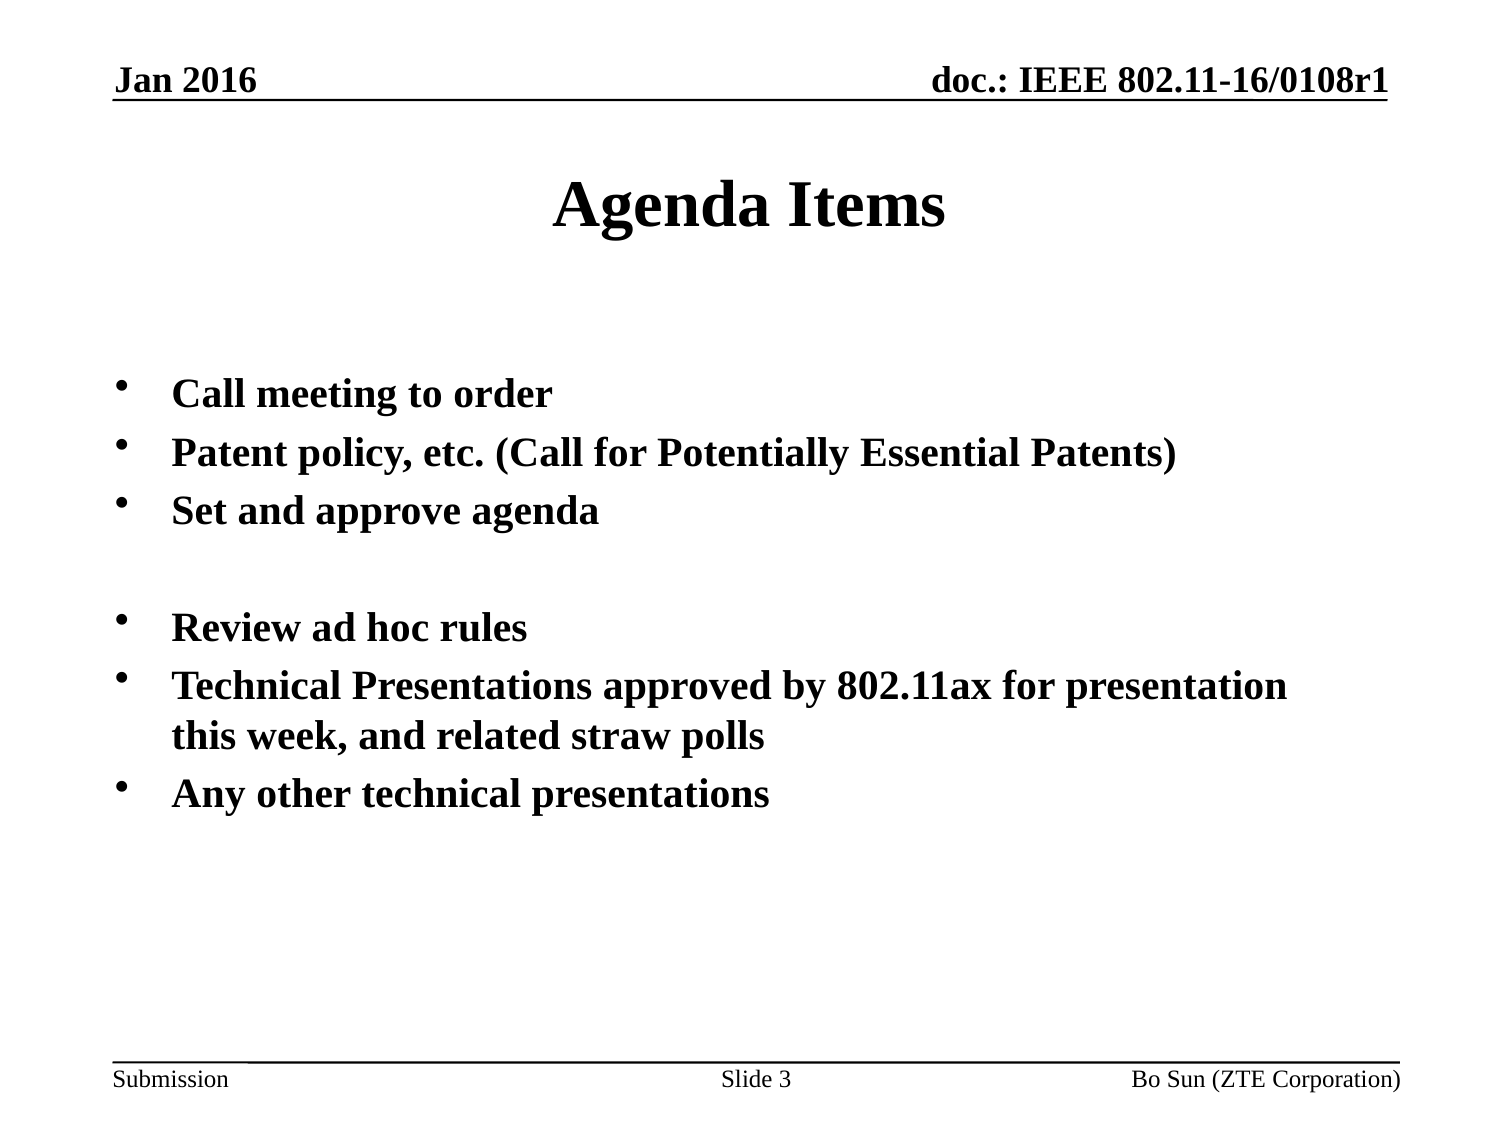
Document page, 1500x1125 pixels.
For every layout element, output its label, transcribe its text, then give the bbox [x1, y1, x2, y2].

footer Bo Sun (ZTE Corporation) [1128, 1061, 1402, 1125]
title Agenda Items [112, 112, 1388, 288]
slide_number Slide 3 [712, 1061, 800, 1093]
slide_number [114, 54, 259, 101]
list Call meeting to order Patent policy, etc. (Call for Potentially Essential Patents) Set and approve agenda Review ad hoc rules Technical Presentations approved by 802.11ax for presentation this week, and related straw polls Any other technical presentations [99, 299, 1375, 875]
